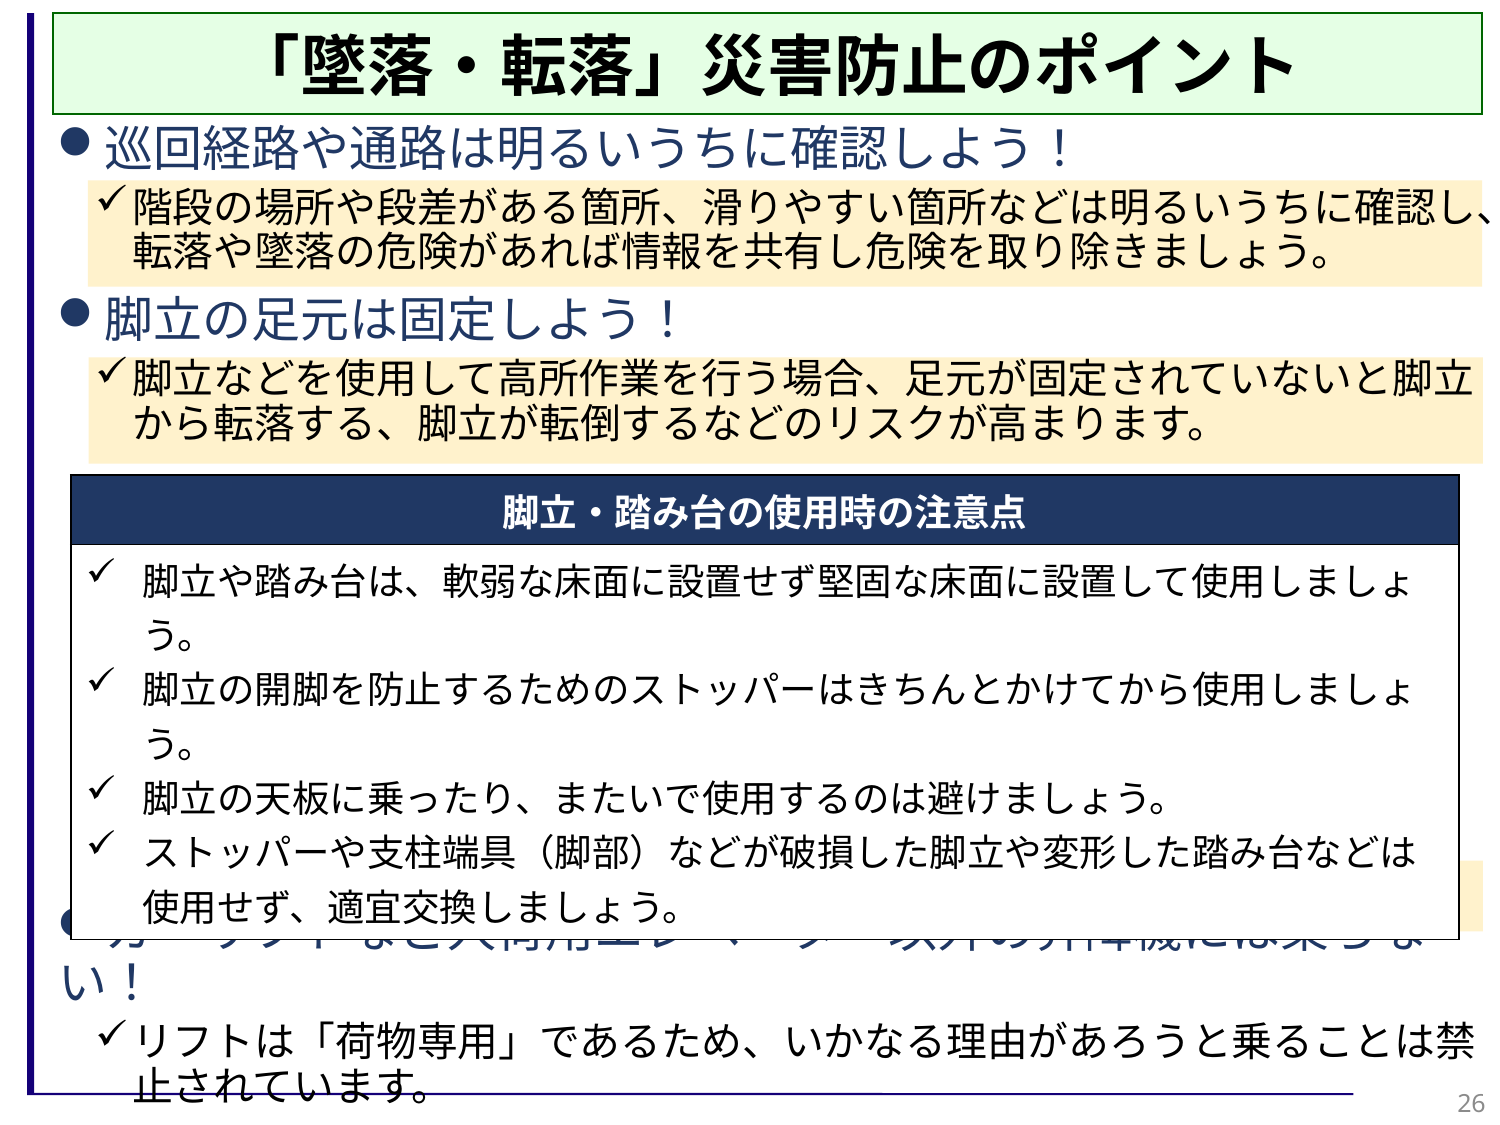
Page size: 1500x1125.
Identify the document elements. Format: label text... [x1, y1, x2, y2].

list 巡回経路や通路は明るいうちに確認しよう！ 階段の場所や段差がある箇所、滑りやすい箇所などは明るいうちに確認し、転落や墜落の危険があれば情報を共有し危険を取り除きましょう。 脚立の足元は固定しよう！ 脚立などを使用して高所作業を行う場合、足元が固定されていないと脚立から転落する、脚立が転倒するなどのリスクが高まります。 カーリフトなど人荷用エレベーター以外の昇降機には乗らない！ リフトは「荷物専用」であるため、いかなる理由があろうと乗ることは禁止されています。 [41, 116, 1495, 1118]
table_cell 脚立や踏み台は、軟弱な床面に設置せず堅固な床面に設置して使用しましょう。 脚立の開脚を防止するためのストッパーはきちんとかけてから使用しましょう。 脚立の天板に乗ったり、またいで使用するのは避けましょう。 ストッパーや支柱端具（脚部）などが破損した脚立や変形した踏み台などは使用せず、適宜交換しましょう。 [72, 545, 1458, 939]
table_header 脚立・踏み台の使用時の注意点 [72, 476, 1458, 544]
text_box 「墜落・転落」災害防止のポイント [52, 12, 1483, 115]
slide_number 26 [1163, 1074, 1500, 1125]
